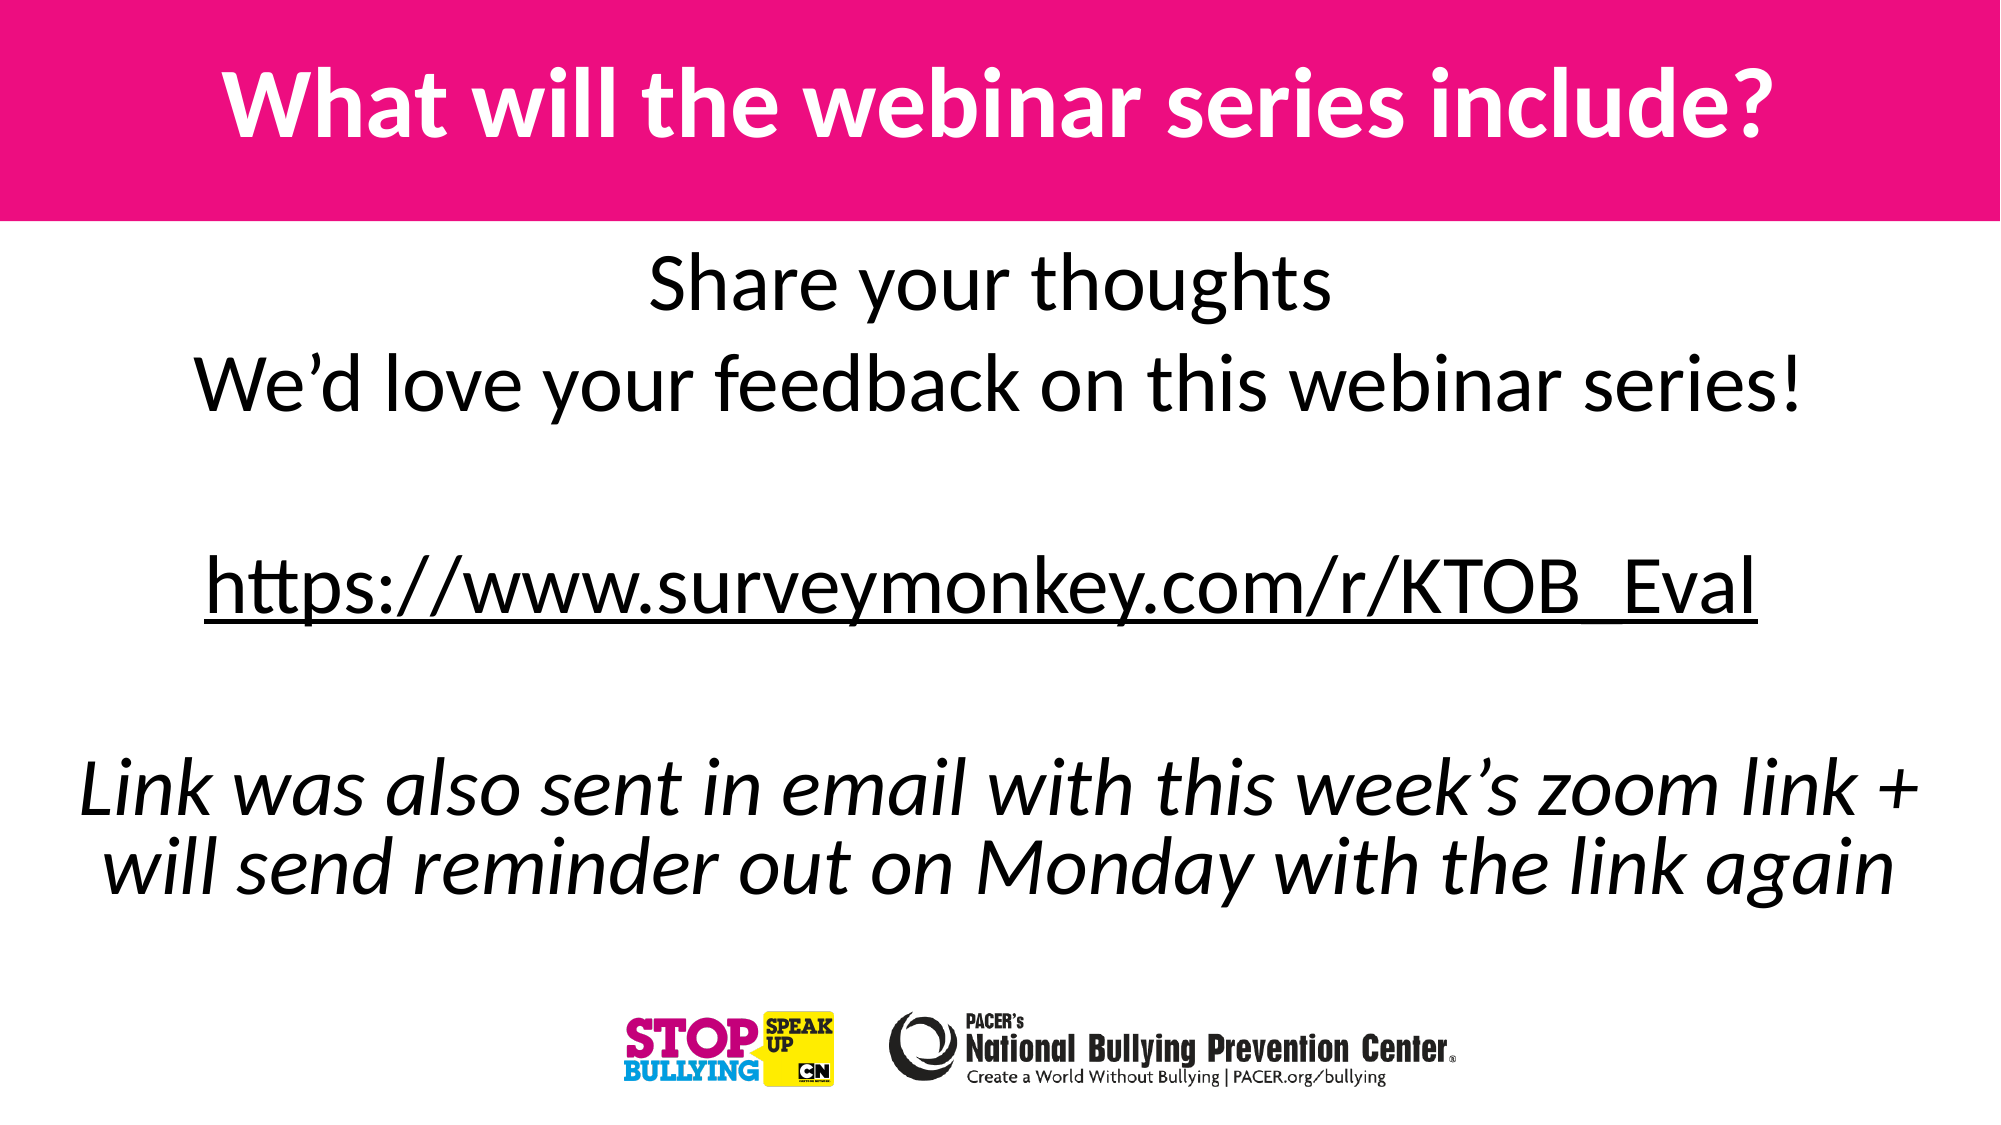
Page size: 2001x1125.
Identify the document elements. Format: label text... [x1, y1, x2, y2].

text_box [0, 0, 2000, 222]
picture [888, 1011, 1456, 1087]
picture [624, 1011, 834, 1087]
text_box Share your thoughts We’d love your feedback on this webinar series! https://www.surveymonkey.com/r/KTOB_Eval Link was also sent in email with this week’s zoom link + will send reminder out on Monday with the link again [60, 239, 1940, 1001]
picture [715, 1065, 719, 1076]
text_box What will the webinar series include? [187, 31, 1813, 167]
